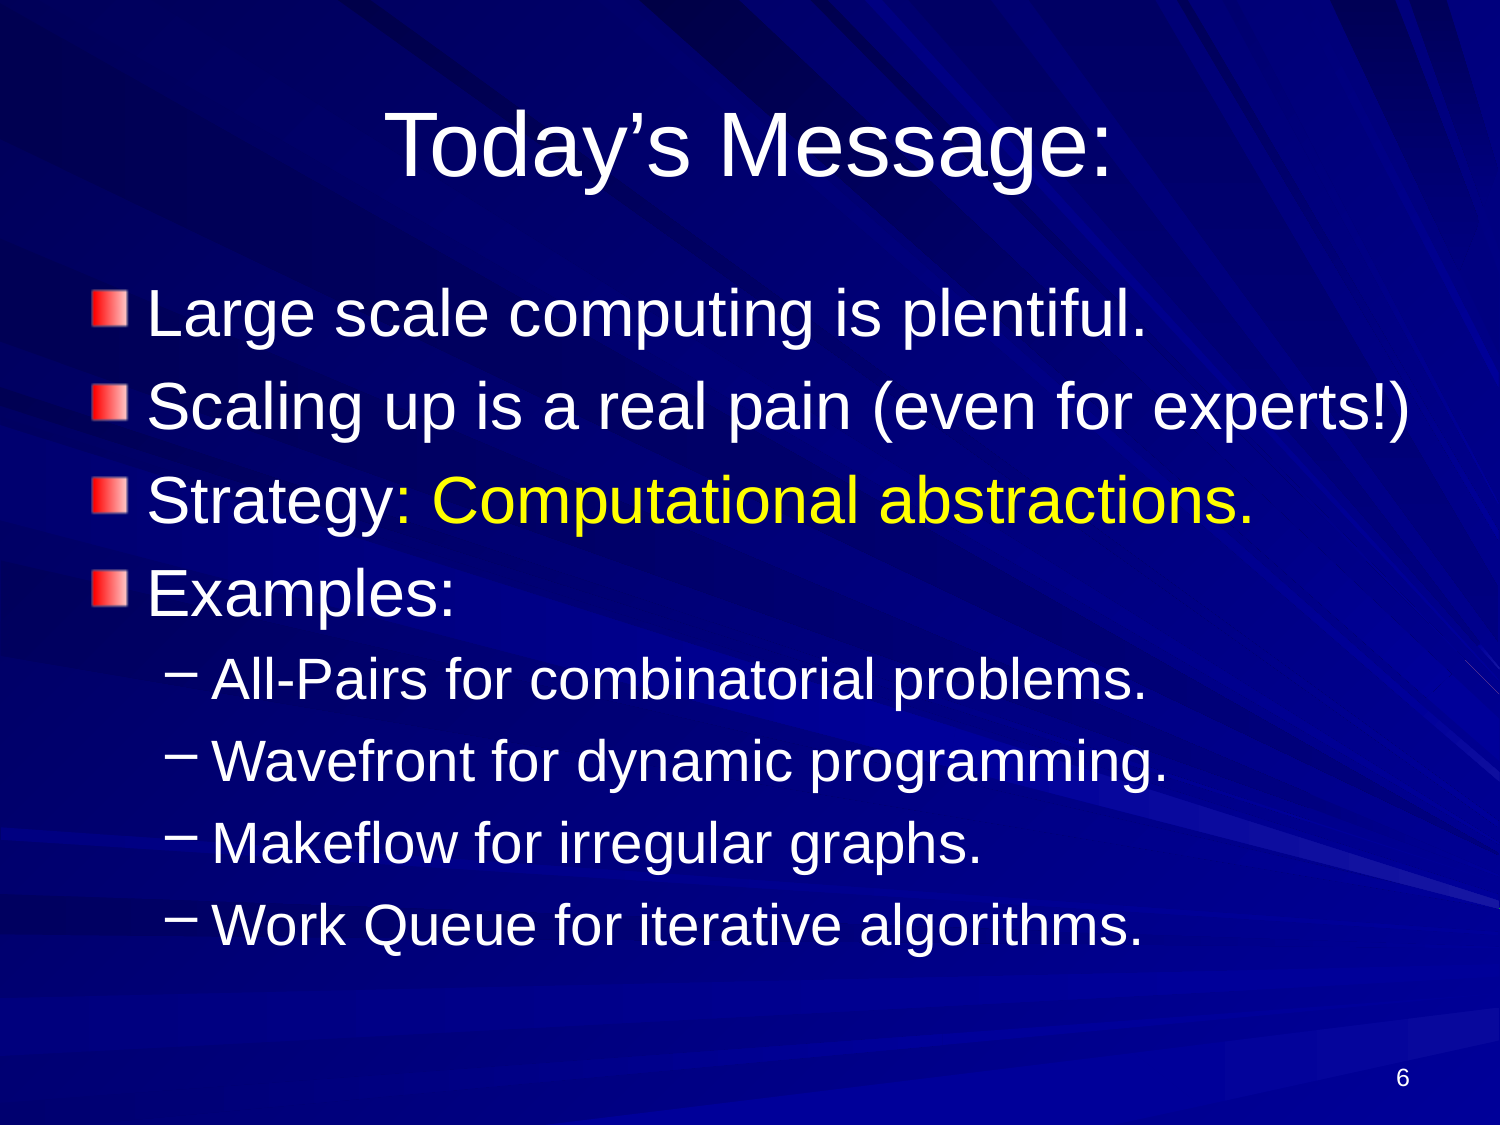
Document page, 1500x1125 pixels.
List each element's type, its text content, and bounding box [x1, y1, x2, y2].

slide_number 6 [1074, 1023, 1426, 1100]
list Large scale computing is plentiful. Scaling up is a real pain (even for experts!) Strategy: Computational abstractions. Examples: All-Pairs for combinatorial problems. Wavefront for dynamic programming. Makeflow for irregular graphs. Work Queue for iterative algorithms. [74, 262, 1476, 1006]
title Today’s Message: [74, 45, 1426, 234]
picture [90, 288, 132, 331]
picture [90, 382, 132, 425]
picture [90, 475, 132, 518]
picture [90, 568, 132, 611]
